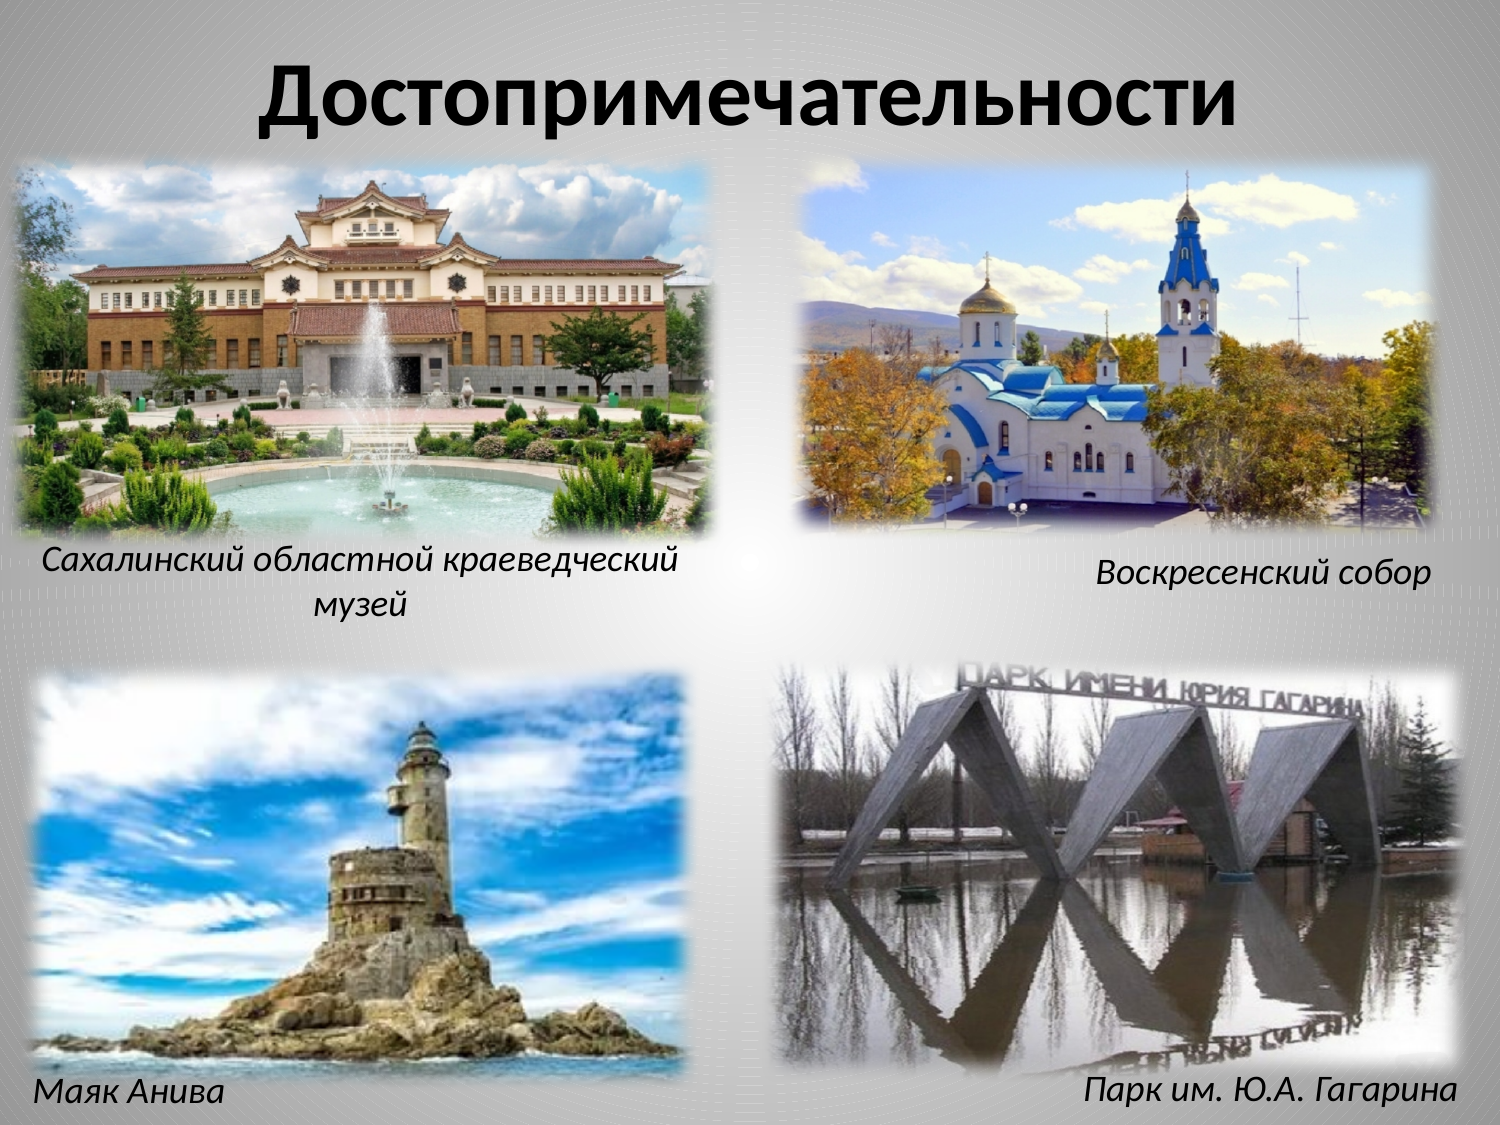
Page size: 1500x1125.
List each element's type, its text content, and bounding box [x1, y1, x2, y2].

picture [761, 653, 1474, 1083]
text_box Парк им. Ю.А. Гагарина [785, 1089, 1474, 1117]
text_box Сахалинский областной краеведческий музей [17, 558, 703, 632]
picture [2, 148, 724, 550]
text_box Маяк Анива [17, 1097, 656, 1119]
title Достопримечательности [75, 0, 1425, 183]
picture [17, 656, 700, 1091]
picture [785, 148, 1448, 540]
text_box Воскресенский собор [820, 547, 1447, 599]
